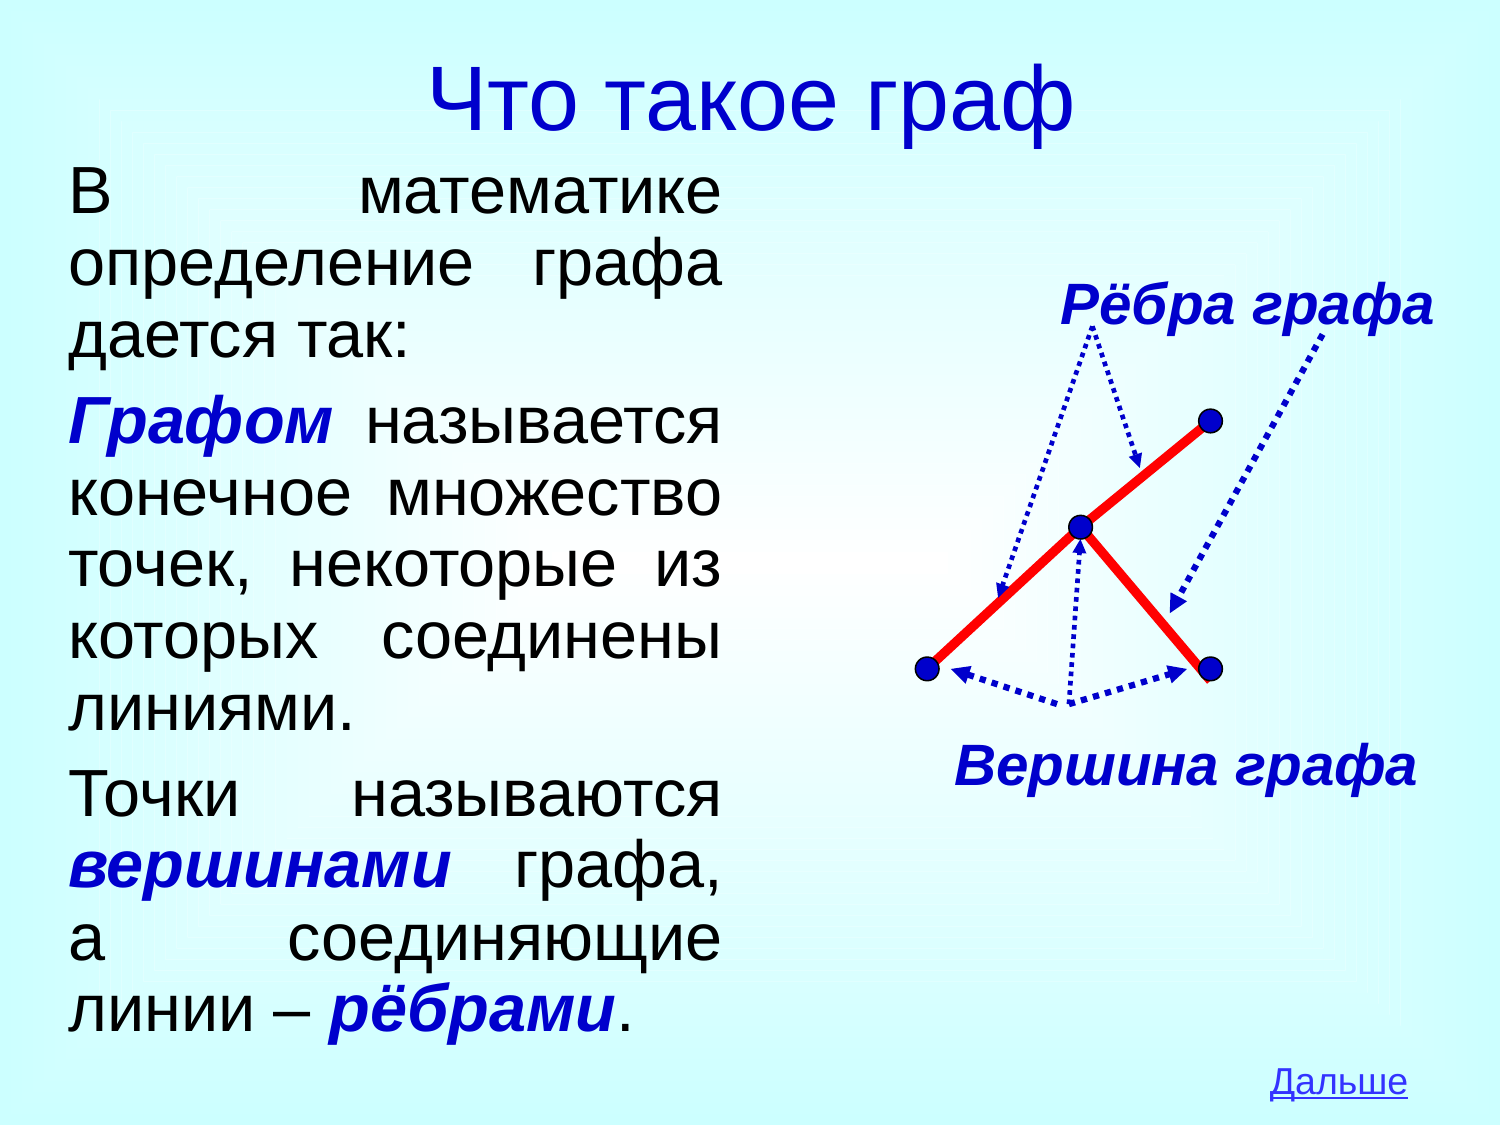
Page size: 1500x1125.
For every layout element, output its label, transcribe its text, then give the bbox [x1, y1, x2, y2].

text_box Рёбра графа [1045, 258, 1451, 344]
text_box [1068, 515, 1093, 540]
text_box [1198, 657, 1223, 681]
text_box [1130, 453, 1142, 468]
text_box [1169, 591, 1182, 614]
text_box [1160, 666, 1187, 679]
title Что такое граф [76, 0, 1427, 188]
text_box [996, 410, 1064, 598]
text_box [915, 657, 940, 681]
text_box Вершина графа [939, 719, 1434, 804]
list В математике определение графа дается так: Графом называется конечное множество точек, некоторые из которых соединены линиями. Точки называются вершинами графа, а соединяющие линии – рёбрами. [53, 148, 739, 1071]
text_box [1198, 409, 1223, 433]
text_box [1073, 539, 1086, 552]
text_box [950, 666, 988, 682]
text_box Дальше [1255, 1049, 1424, 1110]
